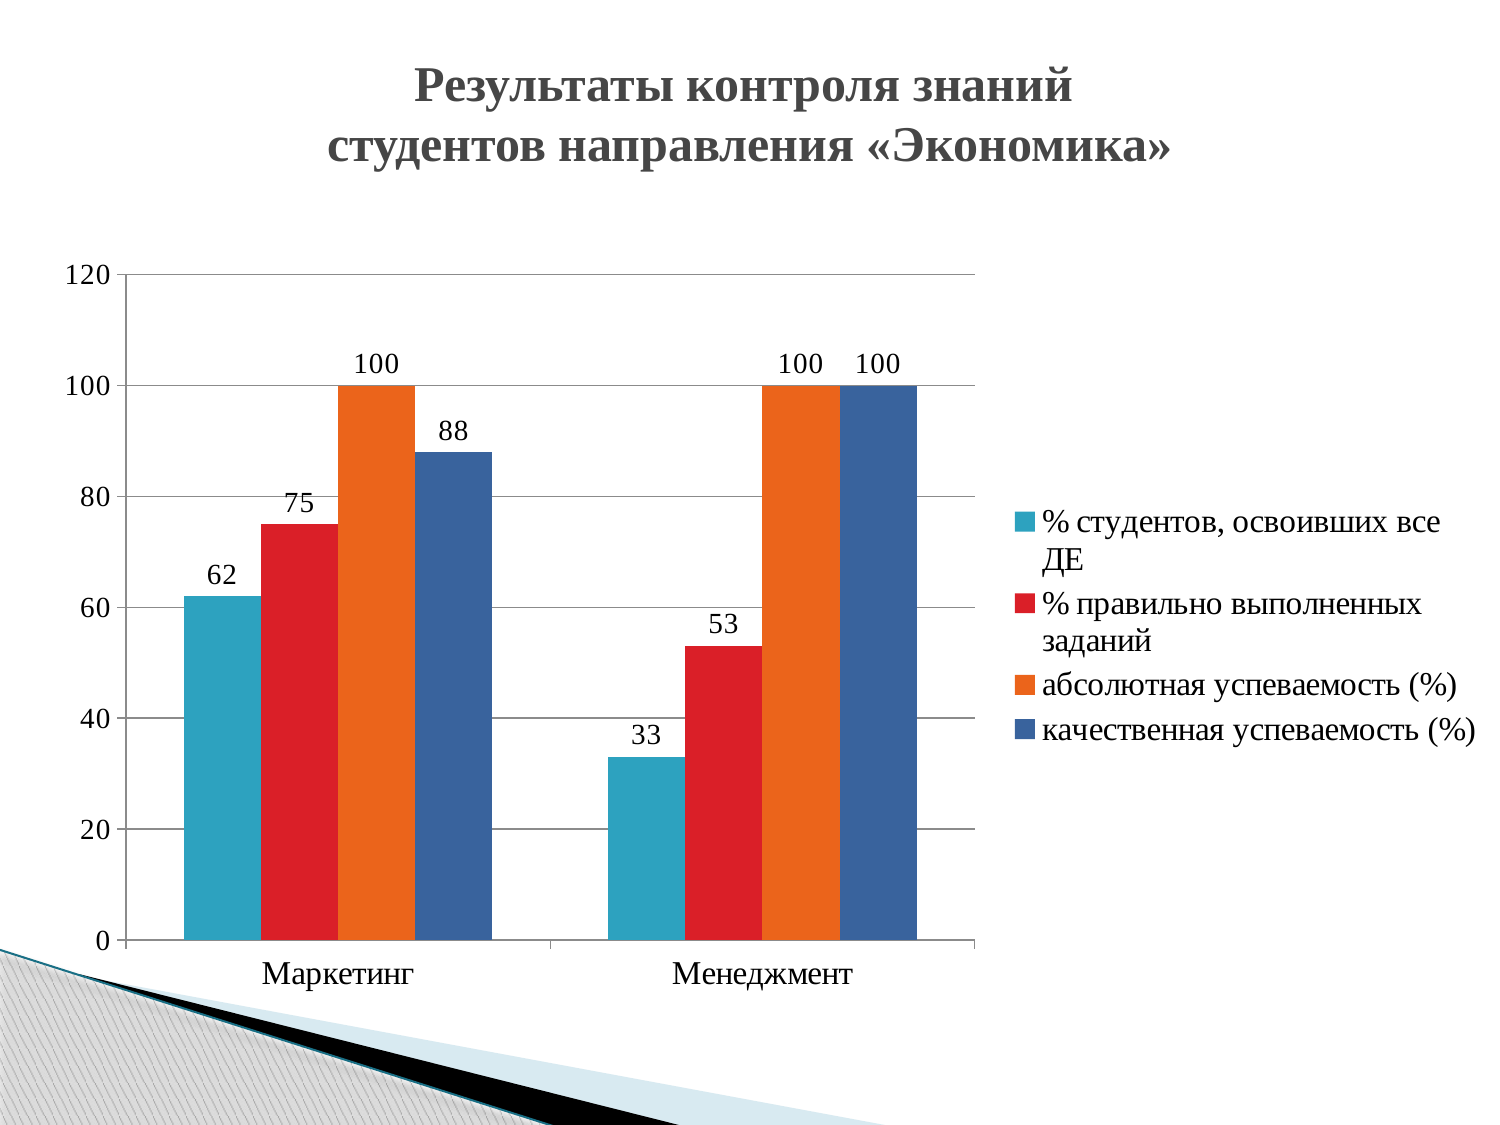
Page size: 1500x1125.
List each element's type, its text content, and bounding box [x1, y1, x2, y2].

title Результаты контроля знаний студентов направления «Экономика» [75, 23, 1425, 200]
chart [34, 242, 1500, 1008]
